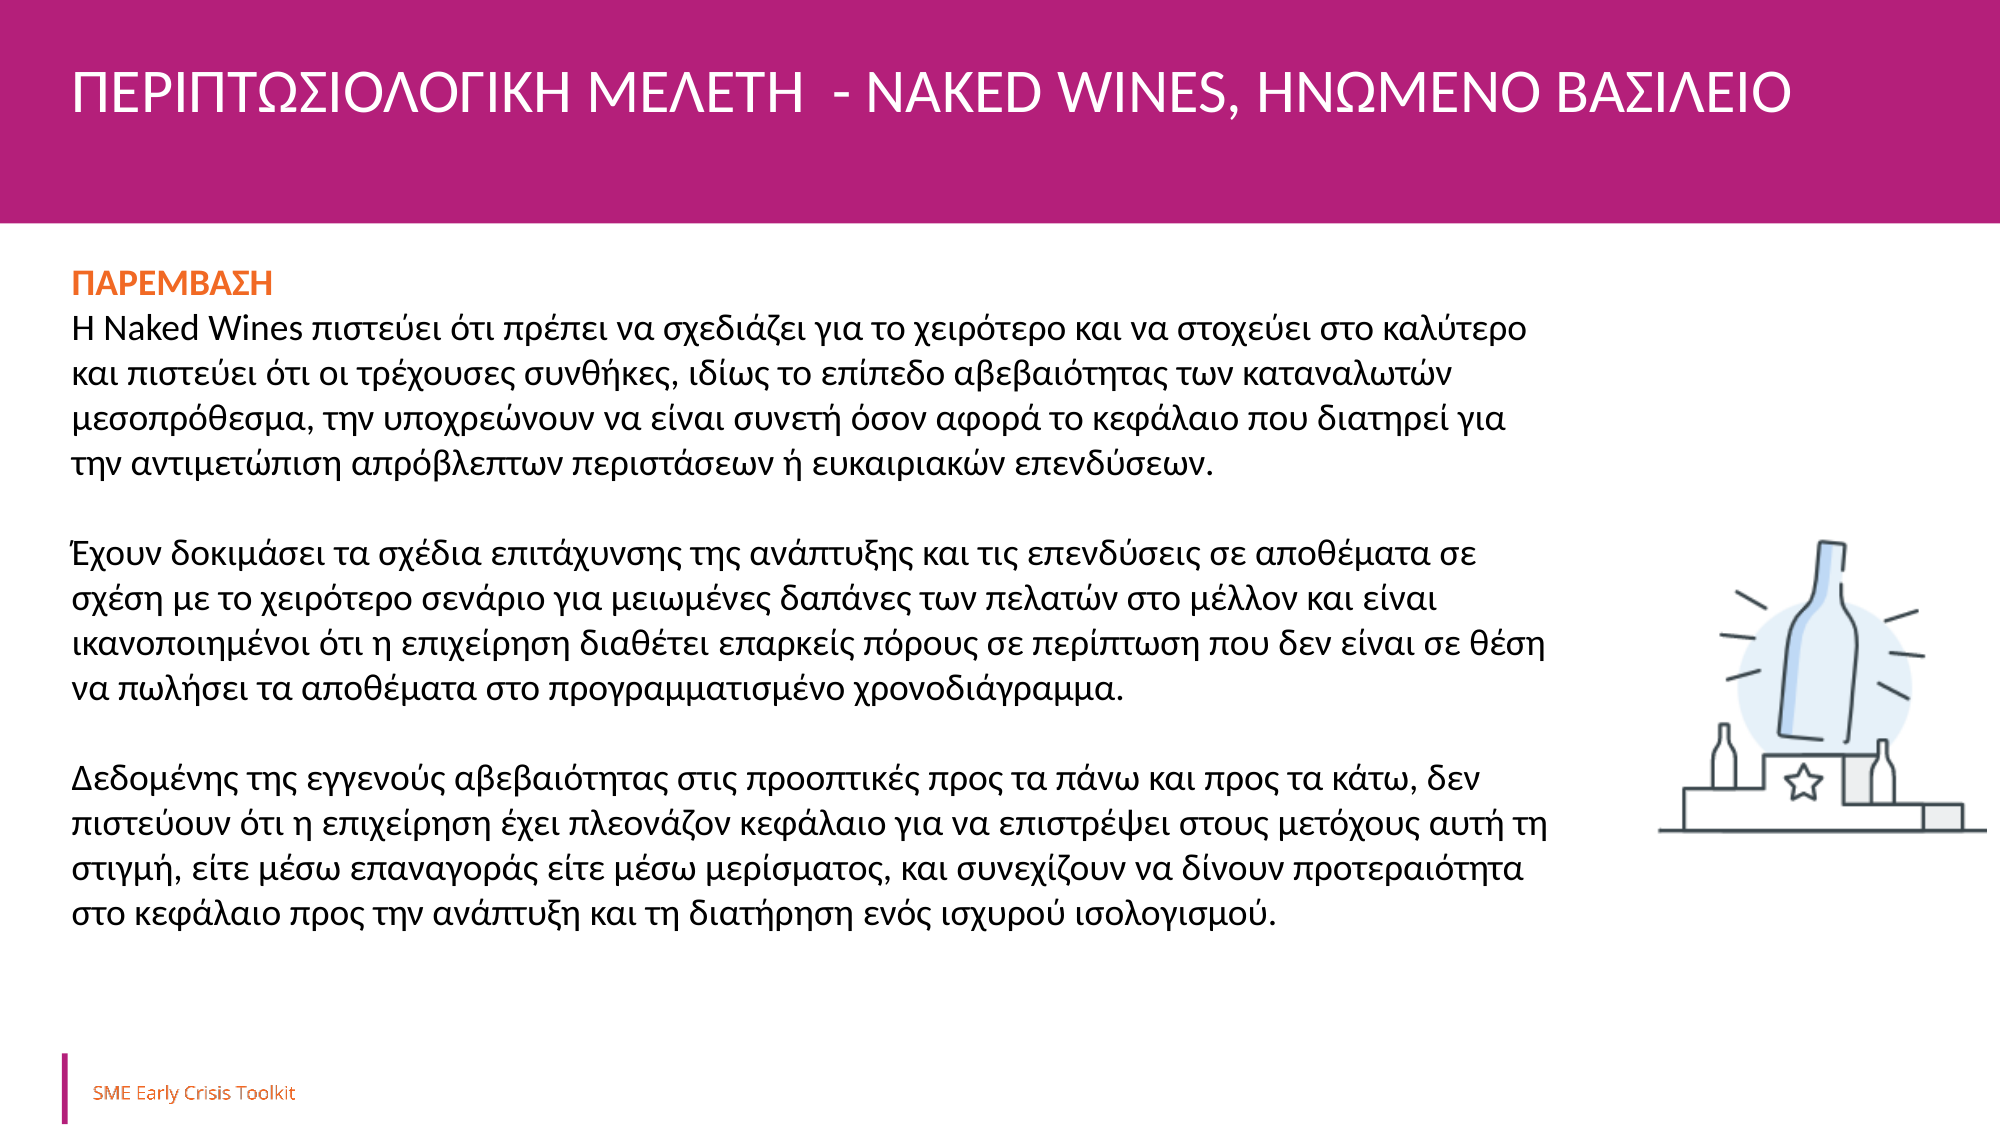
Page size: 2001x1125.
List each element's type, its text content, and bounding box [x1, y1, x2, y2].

text_box ΠΑΡΕΜΒΑΣΗ Η Naked Wines πιστεύει ότι πρέπει να σχεδιάζει για το χειρότερο και να στοχεύει στο καλύτερο και πιστεύει ότι οι τρέχουσες συνθήκες, ιδίως το επίπεδο αβεβαιότητας των καταναλωτών μεσοπρόθεσμα, την υποχρεώνουν να είναι συνετή όσον αφορά το κεφάλαιο που διατηρεί για την αντιμετώπιση απρόβλεπτων περιστάσεων ή ευκαιριακών επενδύσεων. Έχουν δοκιμάσει τα σχέδια επιτάχυνσης της ανάπτυξης και τις επενδύσεις σε αποθέματα σε σχέση με το χειρότερο σενάριο για μειωμένες δαπάνες των πελατών στο μέλλον και είναι ικανοποιημένοι ότι η επιχείρηση διαθέτει επαρκείς πόρους σε περίπτωση που δεν είναι σε θέση να πωλήσει τα αποθέματα στο προγραμματισμένο χρονοδιάγραμμα. Δεδομένης της εγγενούς αβεβαιότητας στις προοπτικές προς τα πάνω και προς τα κάτω, δεν πιστεύουν ότι η επιχείρηση έχει πλεονάζον κεφάλαιο για να επιστρέψει στους μετόχους αυτή τη στιγμή, είτε μέσω επαναγοράς είτε μέσω μερίσματος, και συνεχίζουν να δίνουν προτεραιότητα στο κεφάλαιο προς την ανάπτυξη και τη διατήρηση ενός ισχυρού ισολογισμού. [56, 250, 1572, 941]
picture [1621, 464, 1987, 876]
list ΠΕΡΙΠΤΩΣΙΟΛΟΓΙΚΗ ΜΕΛΕΤΗ - NAKED WINES, ΗΝΩΜΕΝΟ ΒΑΣΙΛΕΙΟ [56, 51, 1874, 147]
list [56, 249, 1952, 1125]
